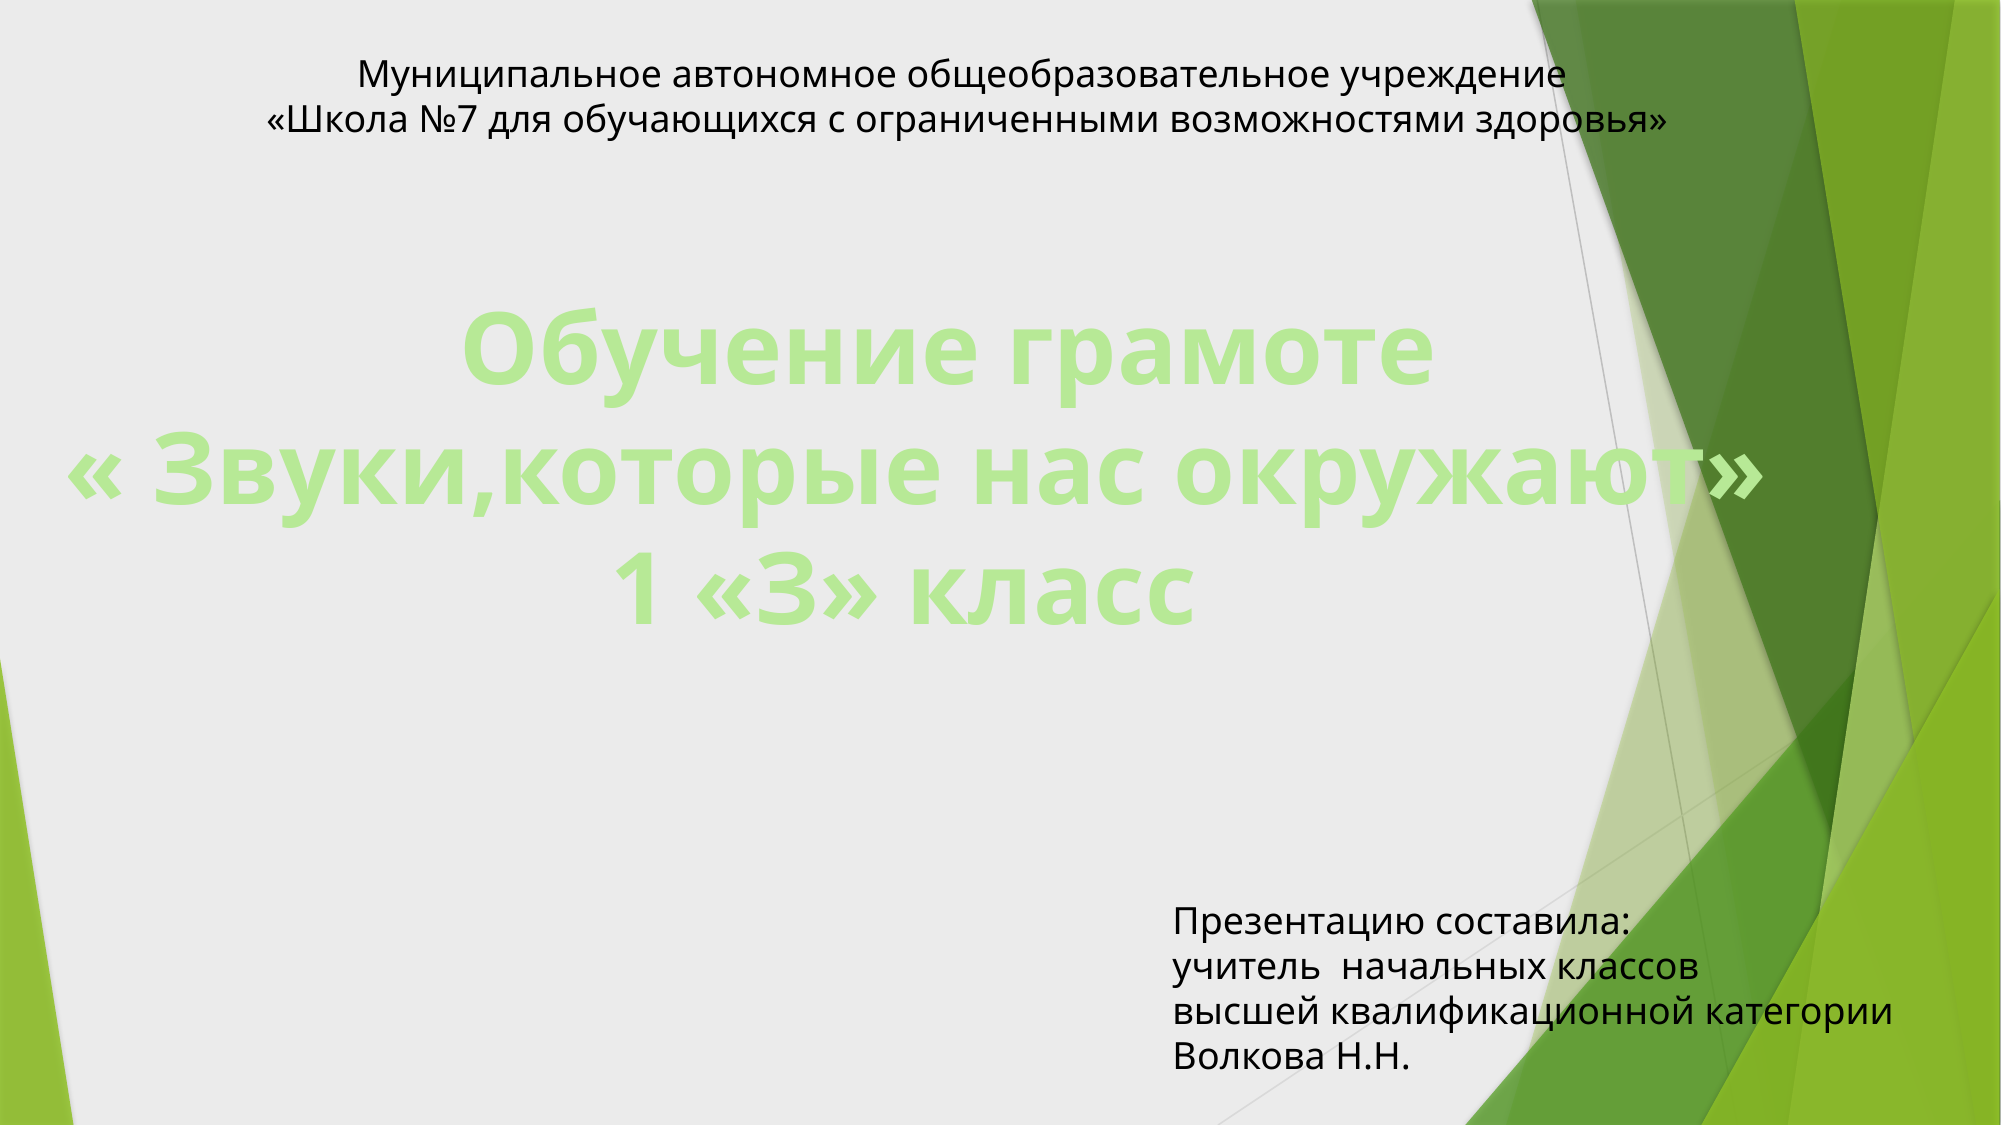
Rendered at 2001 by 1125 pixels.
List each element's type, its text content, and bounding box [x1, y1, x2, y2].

text_box Презентацию составила: учитель начальных классов высшей квалификационной категории Волкова Н.Н. [1157, 889, 1977, 1085]
text_box Обучение грамоте « Звуки,которые нас окружают» 1 «З» класс [49, 277, 1864, 652]
text_box Муниципальное автономное общеобразовательное учреждение «Школа №7 для обучающихся с ограниченными возможностями здоровья» [24, 42, 1901, 147]
